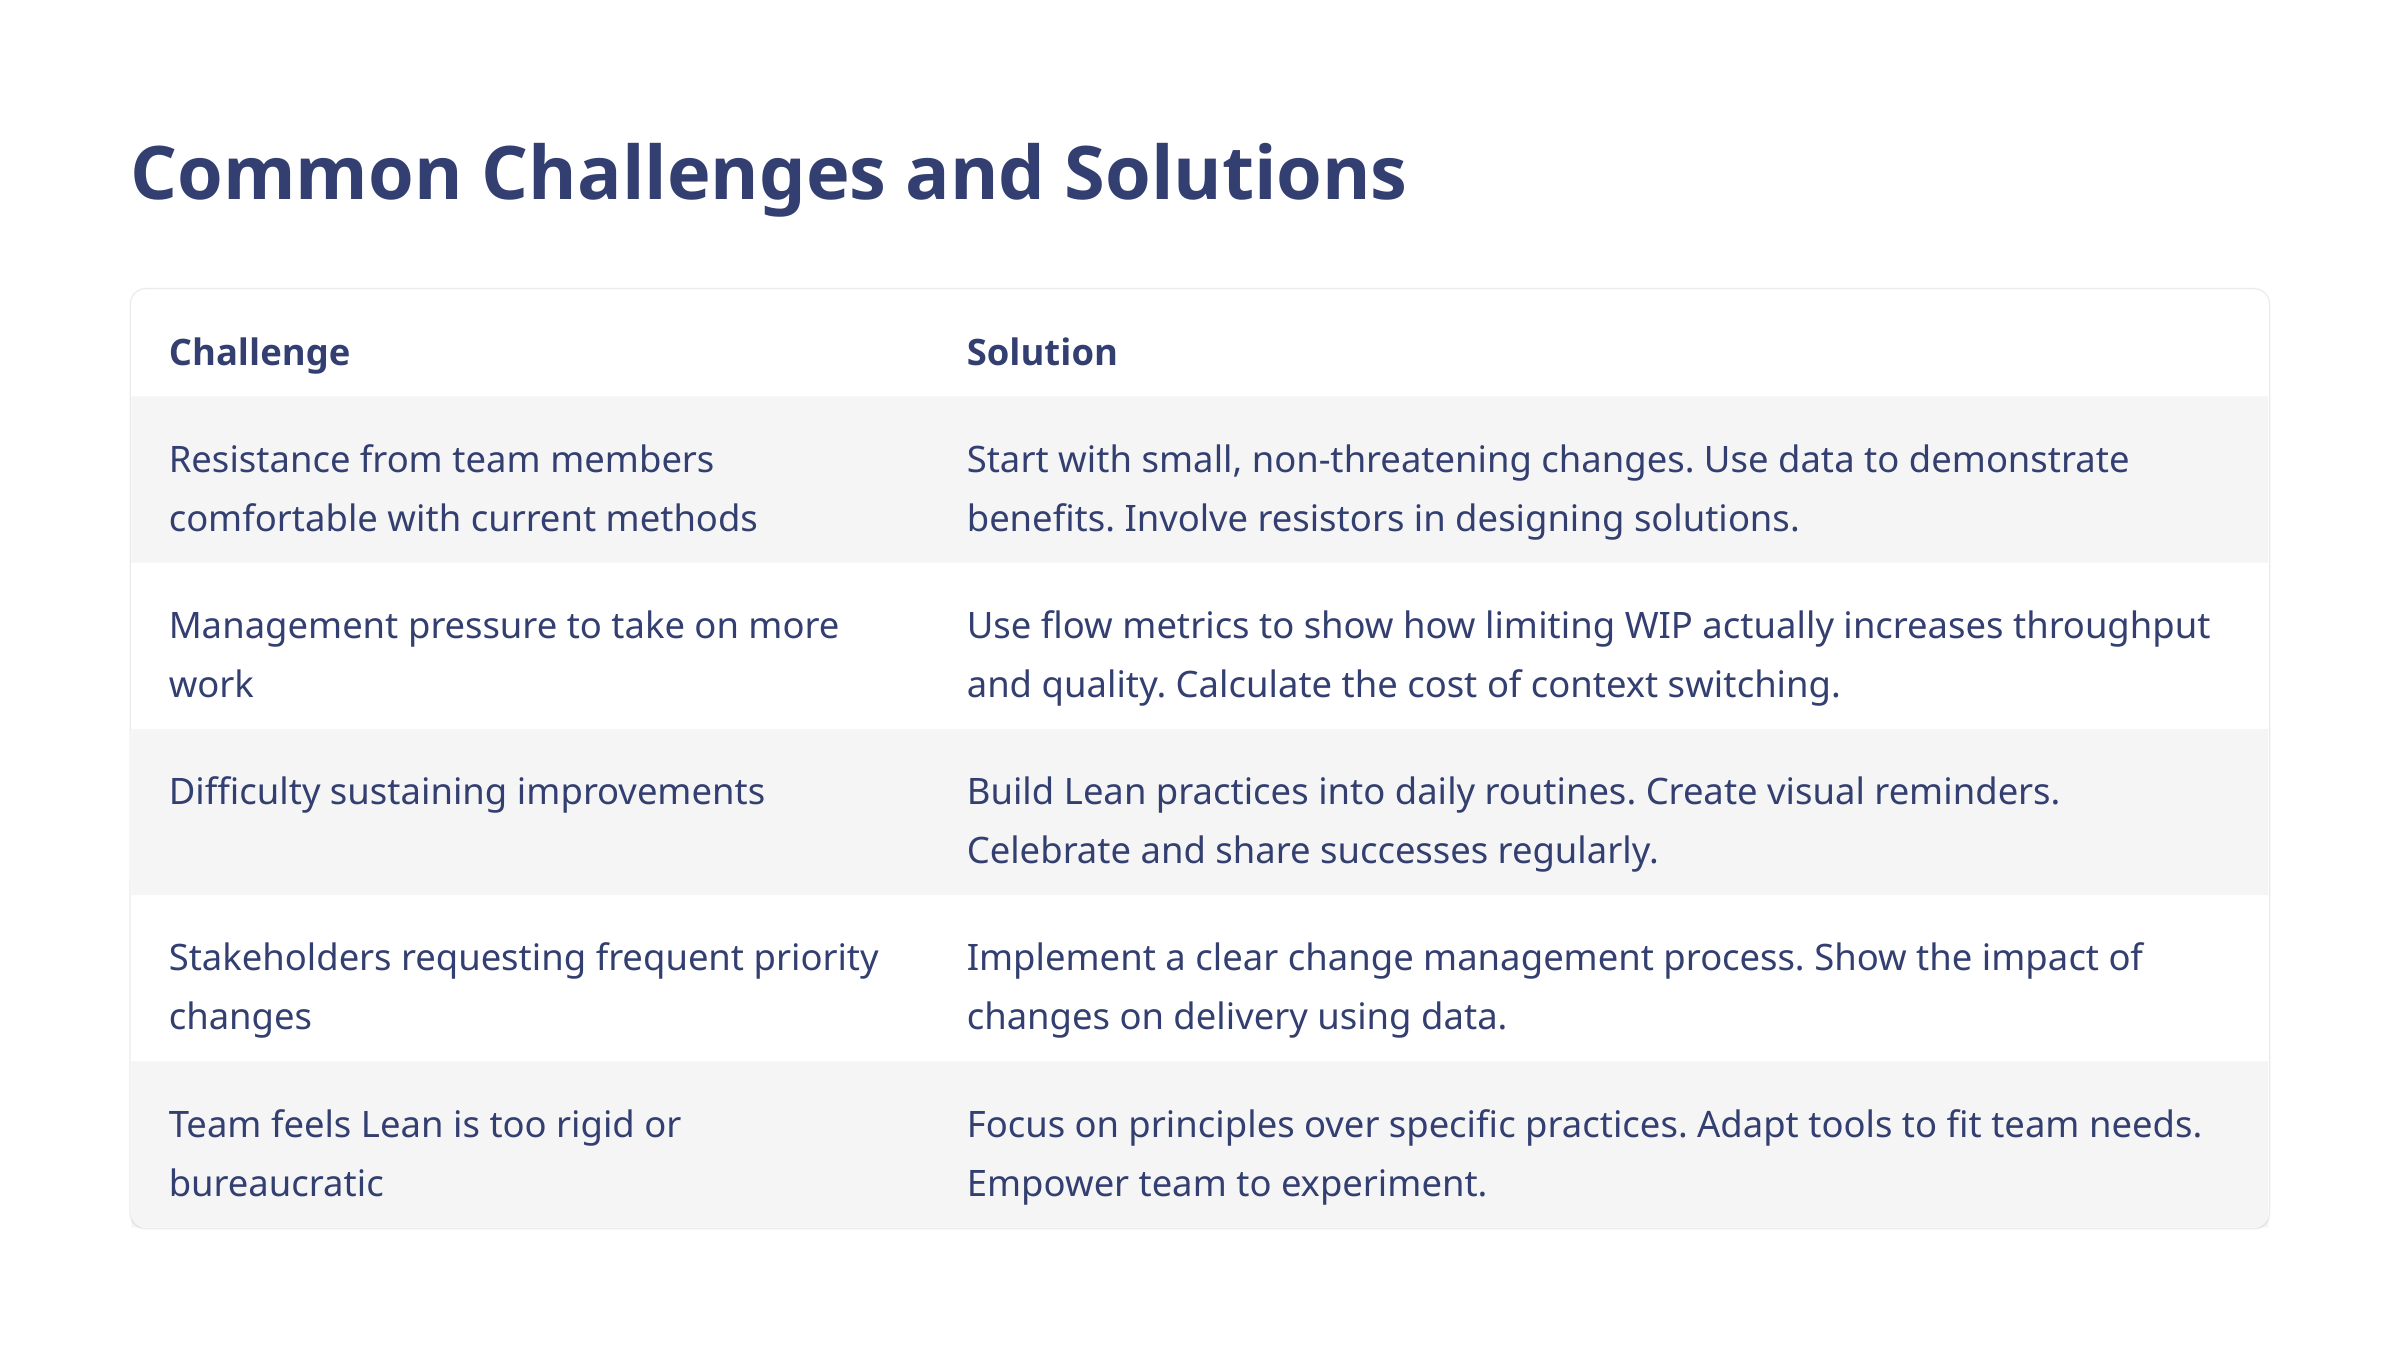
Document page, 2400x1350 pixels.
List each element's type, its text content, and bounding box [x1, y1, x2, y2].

text_box Management pressure to take on more work [168, 586, 892, 706]
text_box Team feels Lean is too rigid or bureaucratic [168, 1084, 892, 1204]
text_box Difficulty sustaining improvements [168, 752, 892, 812]
text_box Use flow metrics to show how limiting WIP actually increases throughput and quality. Calculate the cost of context switching. [966, 586, 2232, 706]
text_box Stakeholders requesting frequent priority changes [168, 918, 892, 1038]
text_box [131, 1061, 2269, 1228]
text_box [131, 562, 2269, 728]
text_box Focus on principles over specific practices. Adapt tools to fit team needs. Empower team to experiment. [966, 1084, 2232, 1204]
text_box Common Challenges and Solutions [130, 121, 1756, 215]
text_box Build Lean practices into daily routines. Create visual reminders. Celebrate and share successes regularly. [966, 752, 2232, 872]
text_box [131, 895, 2269, 1061]
text_box Resistance from team members comfortable with current methods [168, 420, 892, 540]
text_box [131, 396, 2269, 562]
text_box Implement a clear change management process. Show the impact of changes on delivery using data. [966, 918, 2232, 1038]
text_box Start with small, non-threatening changes. Use data to demonstrate benefits. Involve resistors in designing solutions. [966, 420, 2232, 540]
text_box [131, 289, 2269, 396]
text_box Solution [966, 313, 2232, 373]
text_box [131, 728, 2269, 895]
text_box Challenge [168, 313, 892, 373]
